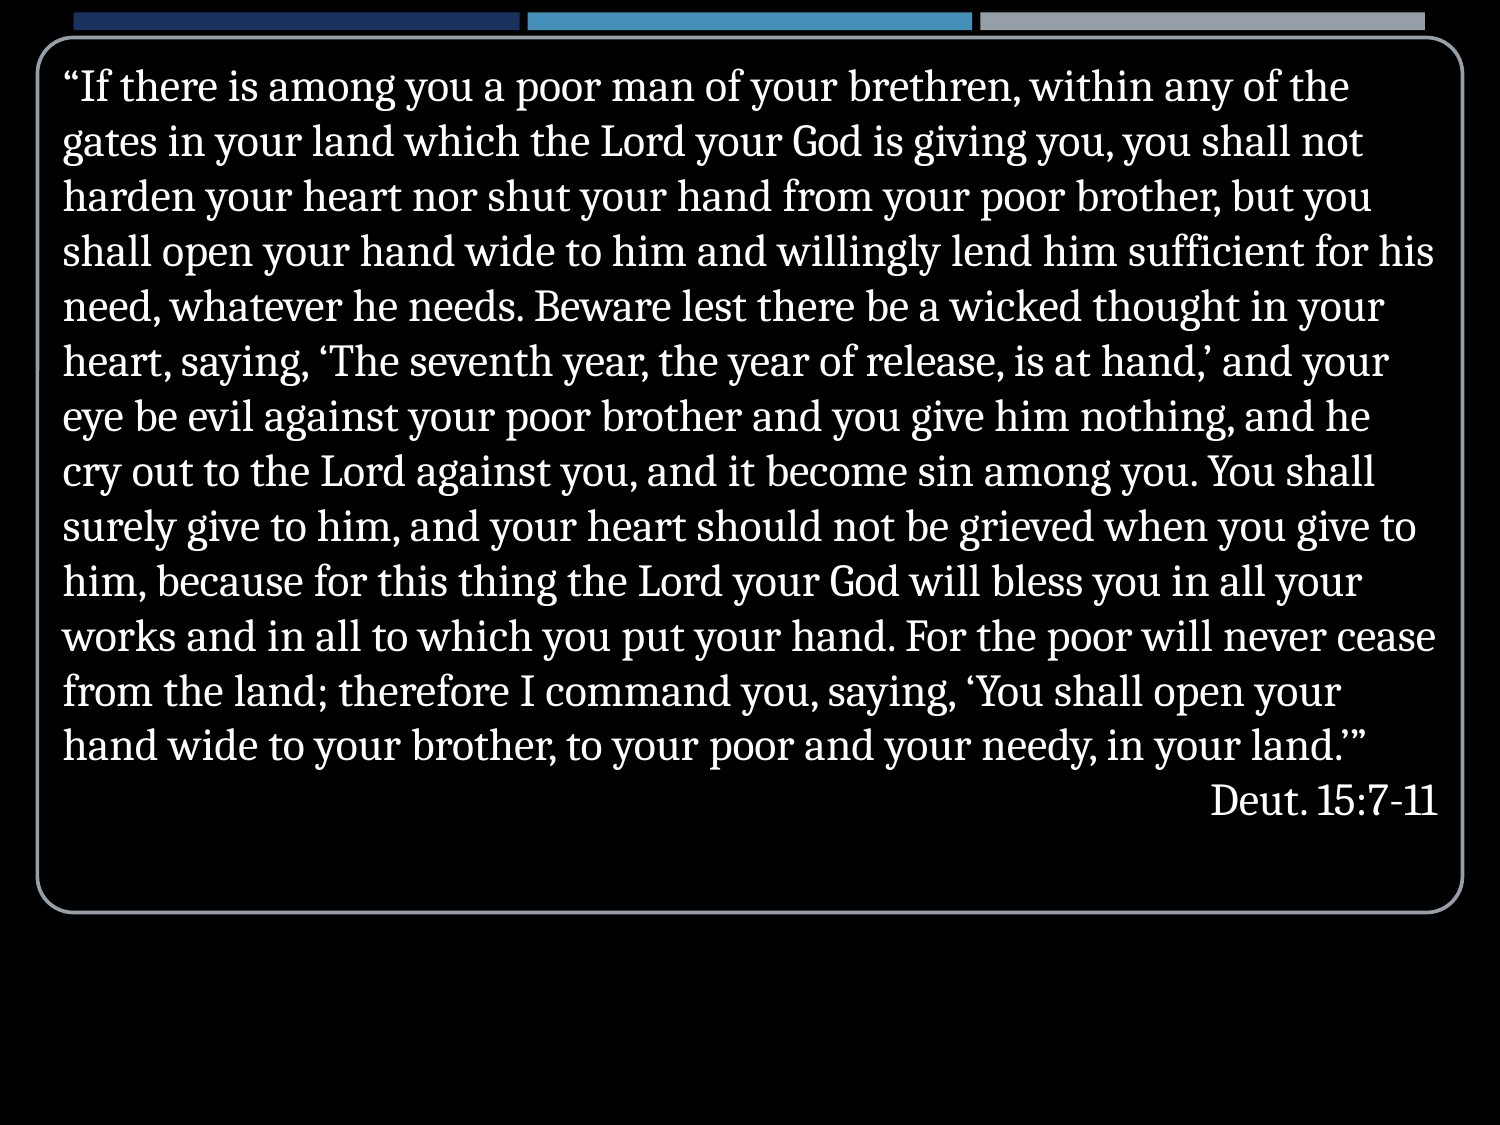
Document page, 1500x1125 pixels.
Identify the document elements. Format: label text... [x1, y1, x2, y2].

text_box “If there is among you a poor man of your brethren, within any of the gates in your land which the Lord your God is giving you, you shall not harden your heart nor shut your hand from your poor brother, but you shall open your hand wide to him and willingly lend him sufficient for his need, whatever he needs. Beware lest there be a wicked thought in your heart, saying, ‘The seventh year, the year of release, is at hand,’ and your eye be evil against your poor brother and you give him nothing, and he cry out to the Lord against you, and it become sin among you. You shall surely give to him, and your heart should not be grieved when you give to him, because for this thing the Lord your God will bless you in all your works and in all to which you put your hand. For the poor will never cease from the land; therefore I command you, saying, ‘You shall open your hand wide to your brother, to your poor and your needy, in your land.’” Deut. 15:7-11 [35, 35, 1465, 915]
